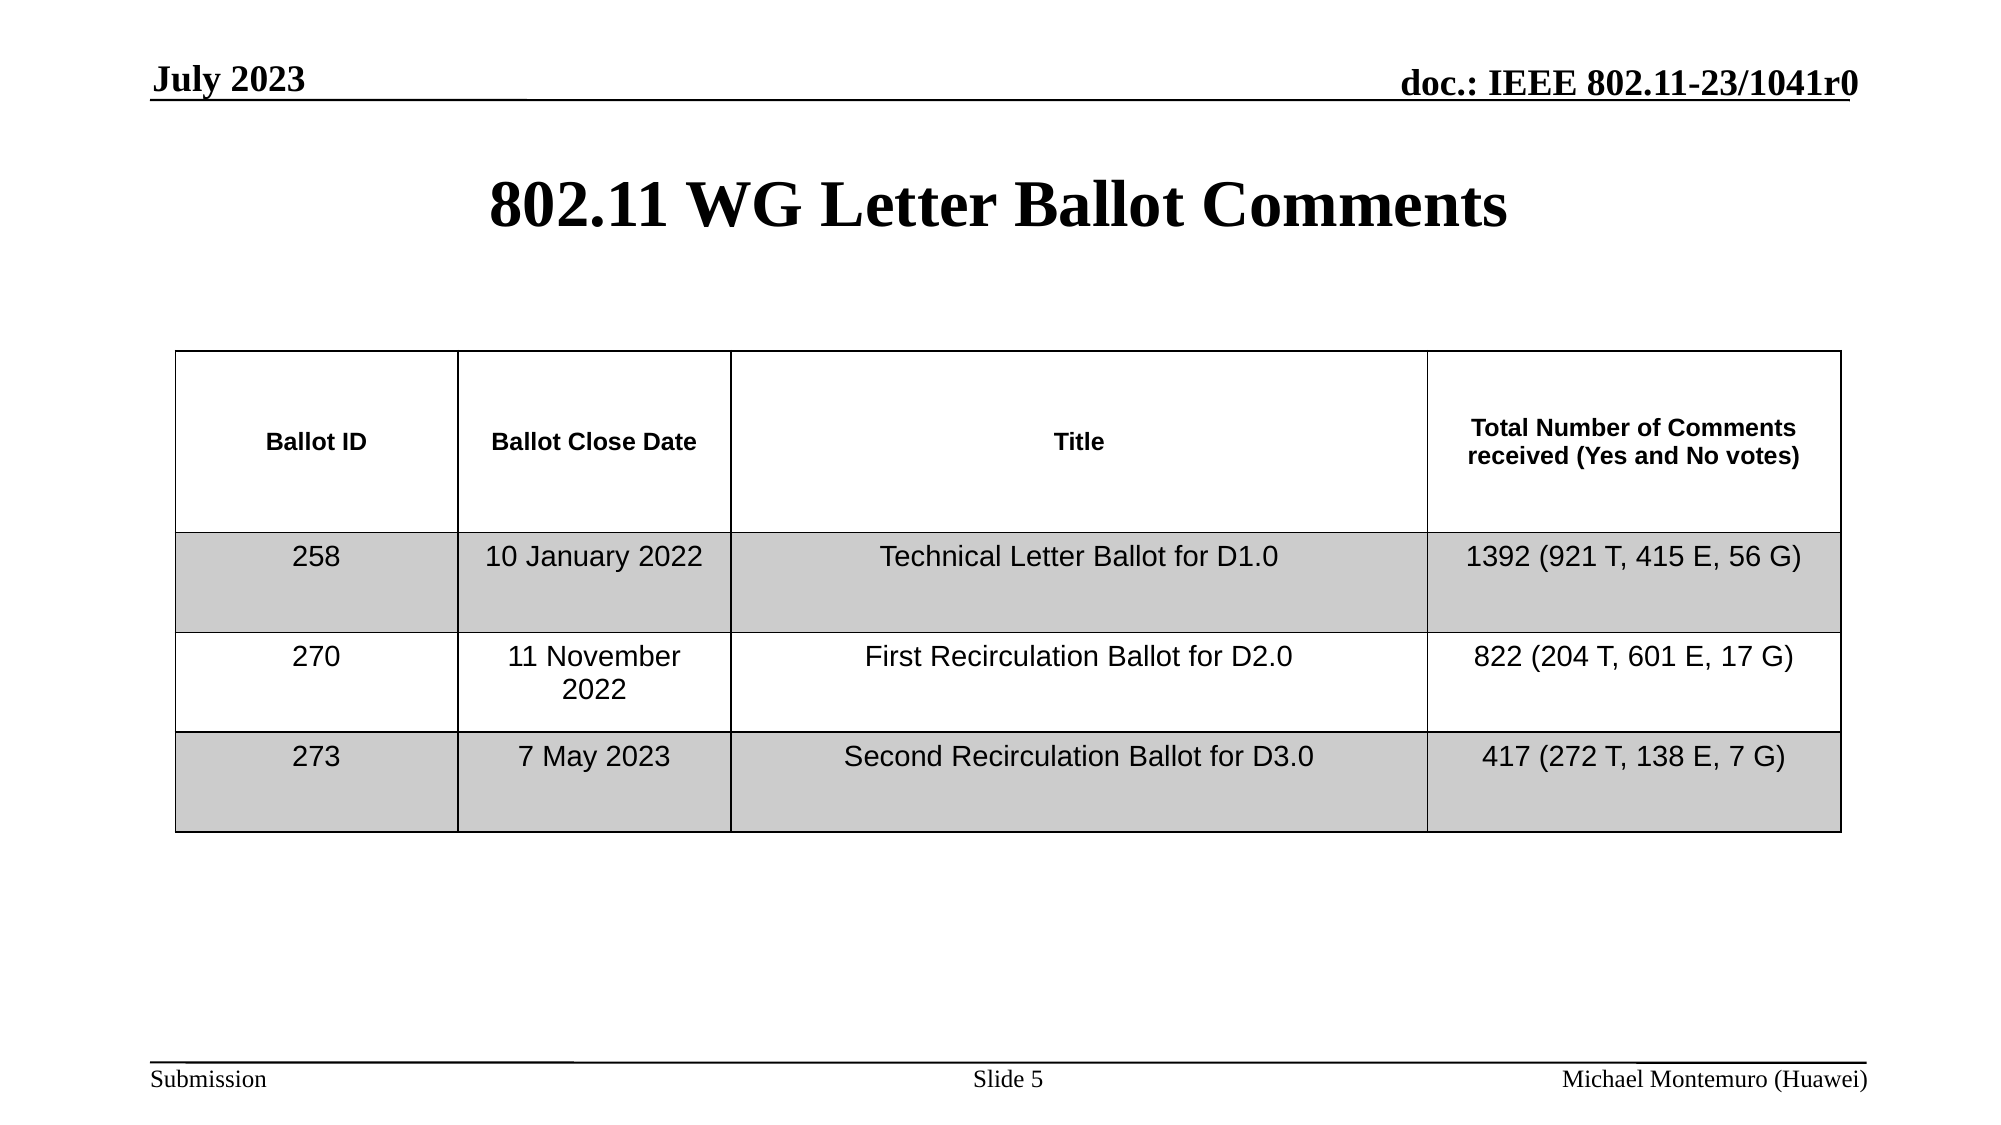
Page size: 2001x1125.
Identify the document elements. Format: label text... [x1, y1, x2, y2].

table_cell 822 (204 T, 601 E, 17 G) [1428, 633, 1840, 731]
footer Michael Montemuro (Huawei) [1171, 1061, 1869, 1093]
table_cell 1392 (921 T, 415 E, 56 G) [1428, 533, 1840, 632]
table_cell 258 [176, 533, 457, 632]
table_cell 11 November 2022 [459, 633, 730, 731]
table_header Total Number of Comments received (Yes and No votes) [1428, 352, 1840, 532]
title 802.11 WG Letter Ballot Comments [149, 112, 1850, 288]
table_cell Technical Letter Ballot for D1.0 [732, 533, 1427, 632]
table_header Title [732, 352, 1427, 532]
table_cell 417 (272 T, 138 E, 7 G) [1428, 733, 1840, 831]
table_cell Second Recirculation Ballot for D3.0 [732, 733, 1427, 831]
table_header Ballot Close Date [459, 352, 730, 532]
table_cell 7 May 2023 [459, 733, 730, 831]
table_cell 270 [176, 633, 457, 731]
table_cell 273 [176, 733, 457, 831]
table_cell 10 January 2022 [459, 533, 730, 632]
slide_number Slide 5 [950, 1061, 1067, 1123]
table_cell First Recirculation Ballot for D2.0 [732, 633, 1427, 731]
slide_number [152, 54, 563, 100]
table_header Ballot ID [176, 352, 457, 532]
